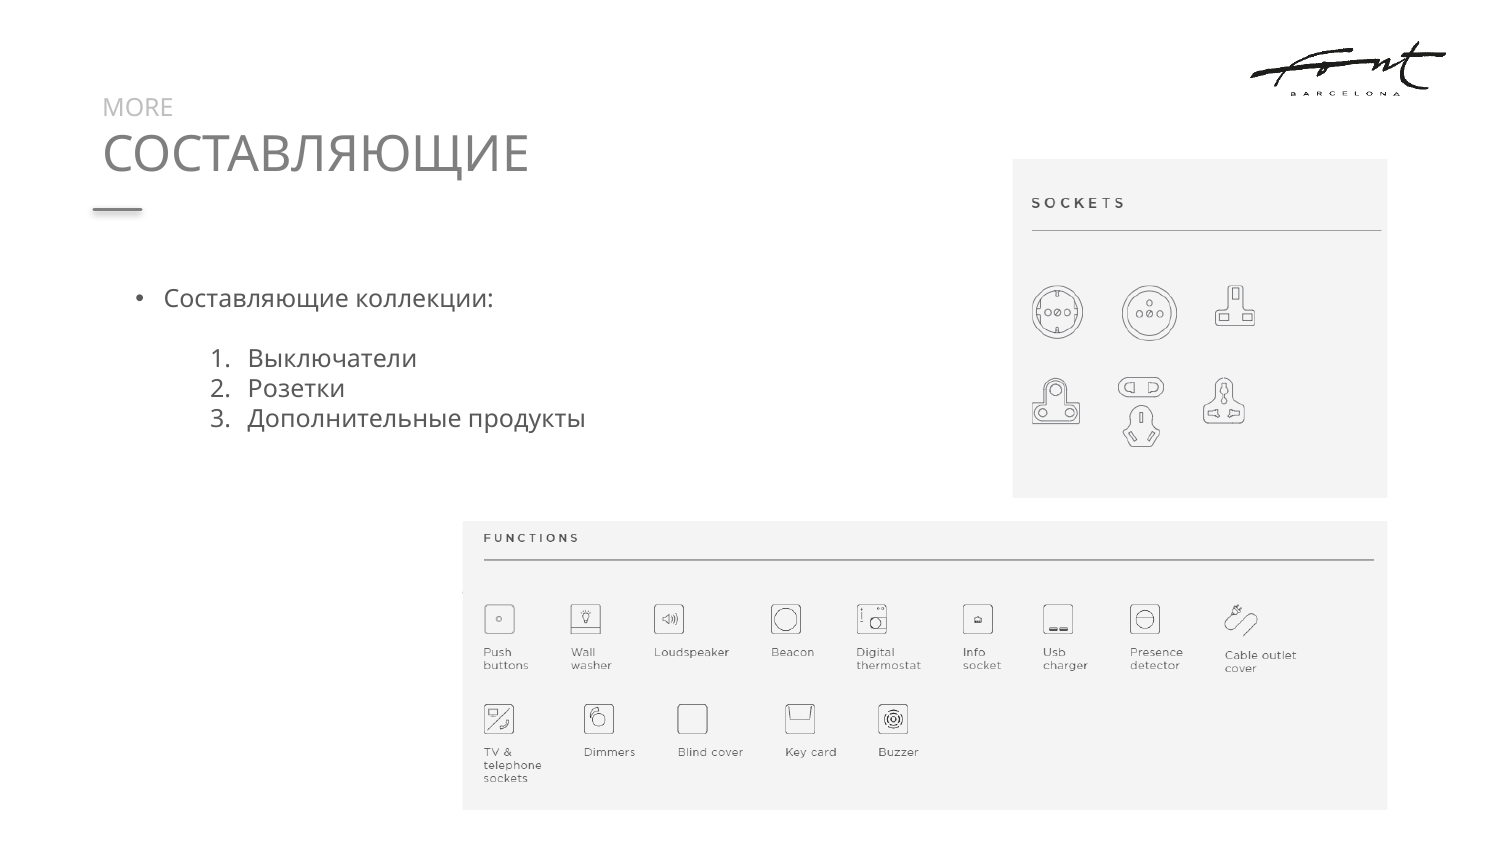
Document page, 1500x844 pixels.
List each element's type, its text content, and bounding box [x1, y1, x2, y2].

text_box Составляющие коллекции: Выключатели Розетки Дополнительные продукты [118, 275, 700, 470]
picture [1249, 41, 1446, 97]
picture [462, 521, 1388, 810]
text_box MORE СОСТАВЛЯЮЩИЕ [87, 84, 546, 190]
picture [1012, 159, 1388, 498]
